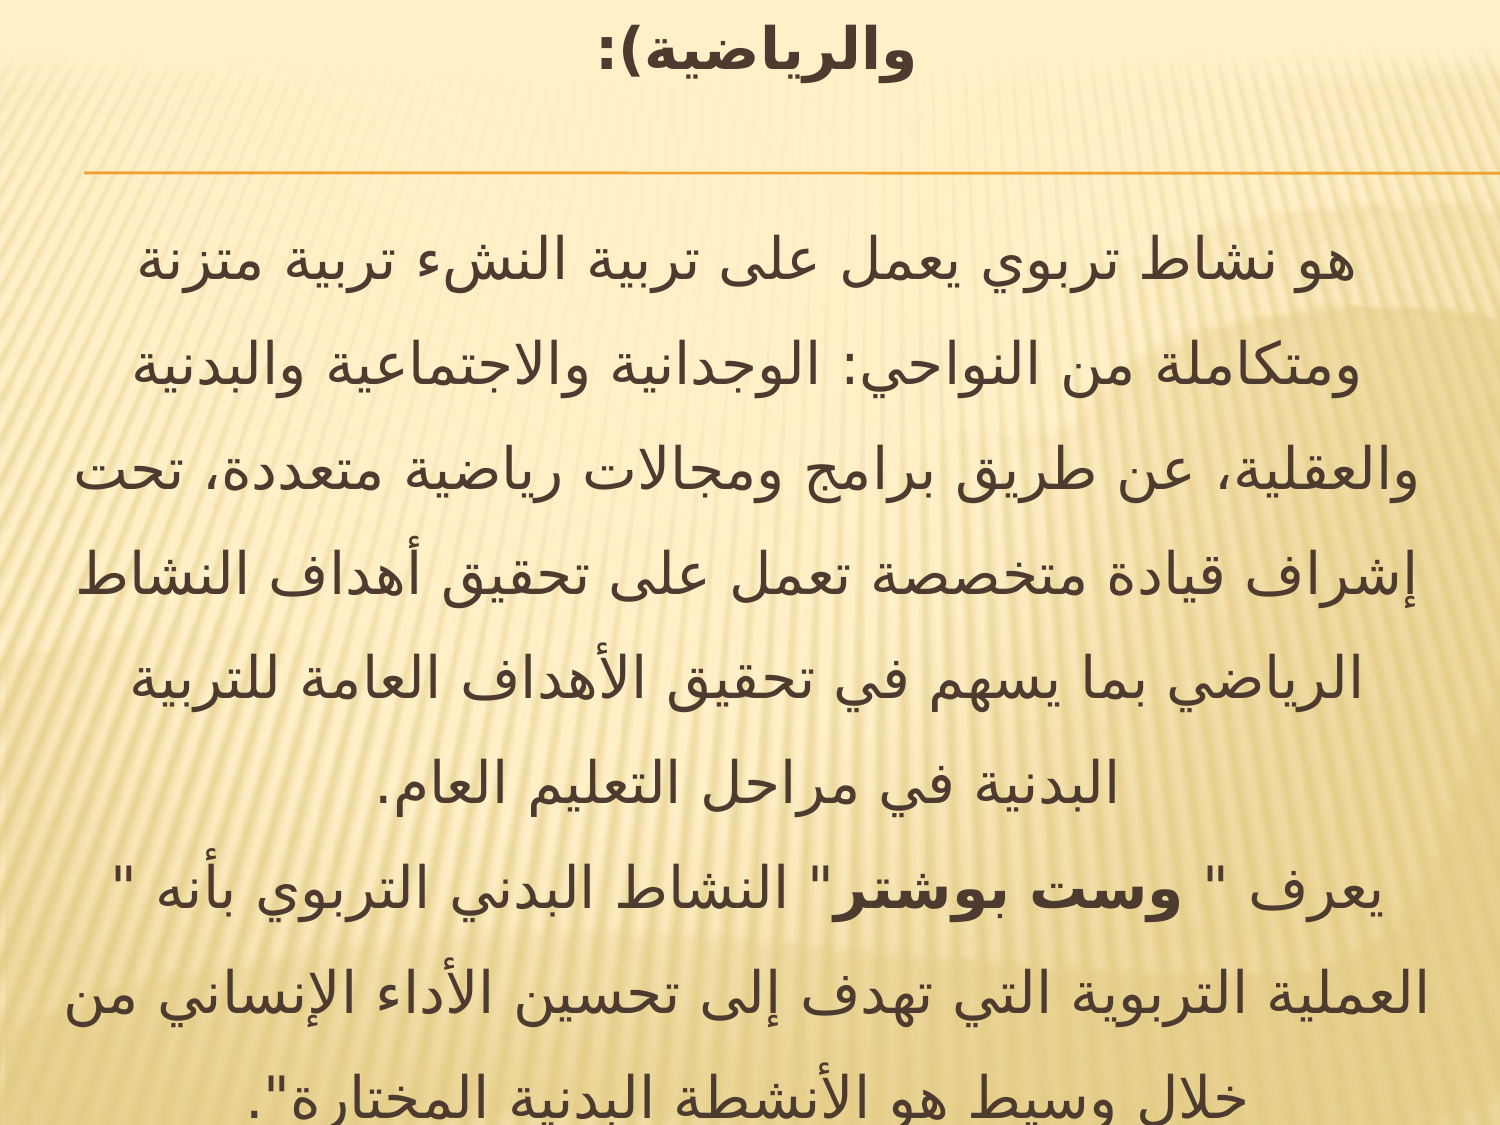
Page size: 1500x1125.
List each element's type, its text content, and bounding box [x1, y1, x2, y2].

title النشاط الرياضي التربوي (التربية البدنية والرياضية): هو نشاط تربوي يعمل على تربية النشء تربية متزنة ومتكاملة من النواحي: الوجدانية والاجتماعية والبدنية والعقلية، عن طريق برامج ومجالات رياضية متعددة، تحت إشراف قيادة متخصصة تعمل على تحقيق أهداف النشاط الرياضي بما يسهم في تحقيق الأهداف العامة للتربية البدنية في مراحل التعليم العام. يعرف " وست بوشتر" النشاط البدني التربوي بأنه " العملية التربوية التي تهدف إلى تحسين الأداء الإنساني من خلال وسيط هو الأنشطة البدنية المختارة". [35, 75, 1461, 1102]
